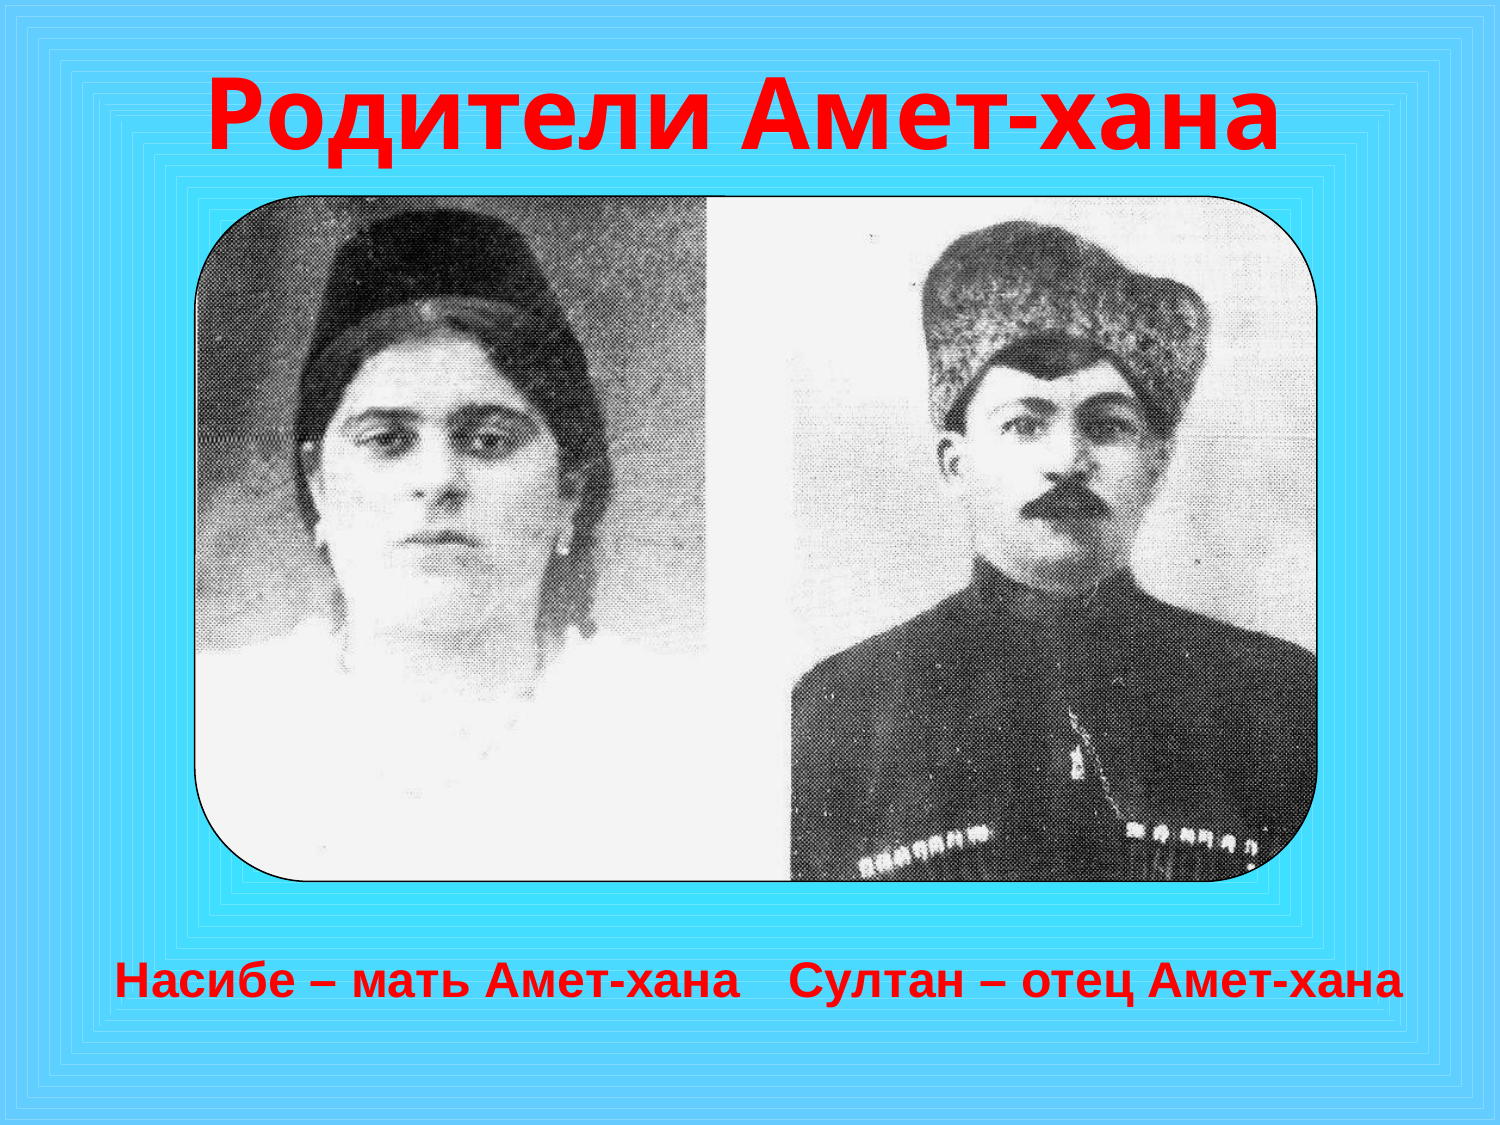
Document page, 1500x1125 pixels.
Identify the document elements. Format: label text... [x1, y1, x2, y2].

text_box Родители Амет-хана Султана [88, 42, 1400, 298]
text_box Насибе – мать Амет-хана [100, 940, 773, 1016]
text_box Султан – отец Амет-хана [773, 940, 1447, 1016]
text_box [194, 196, 1317, 882]
